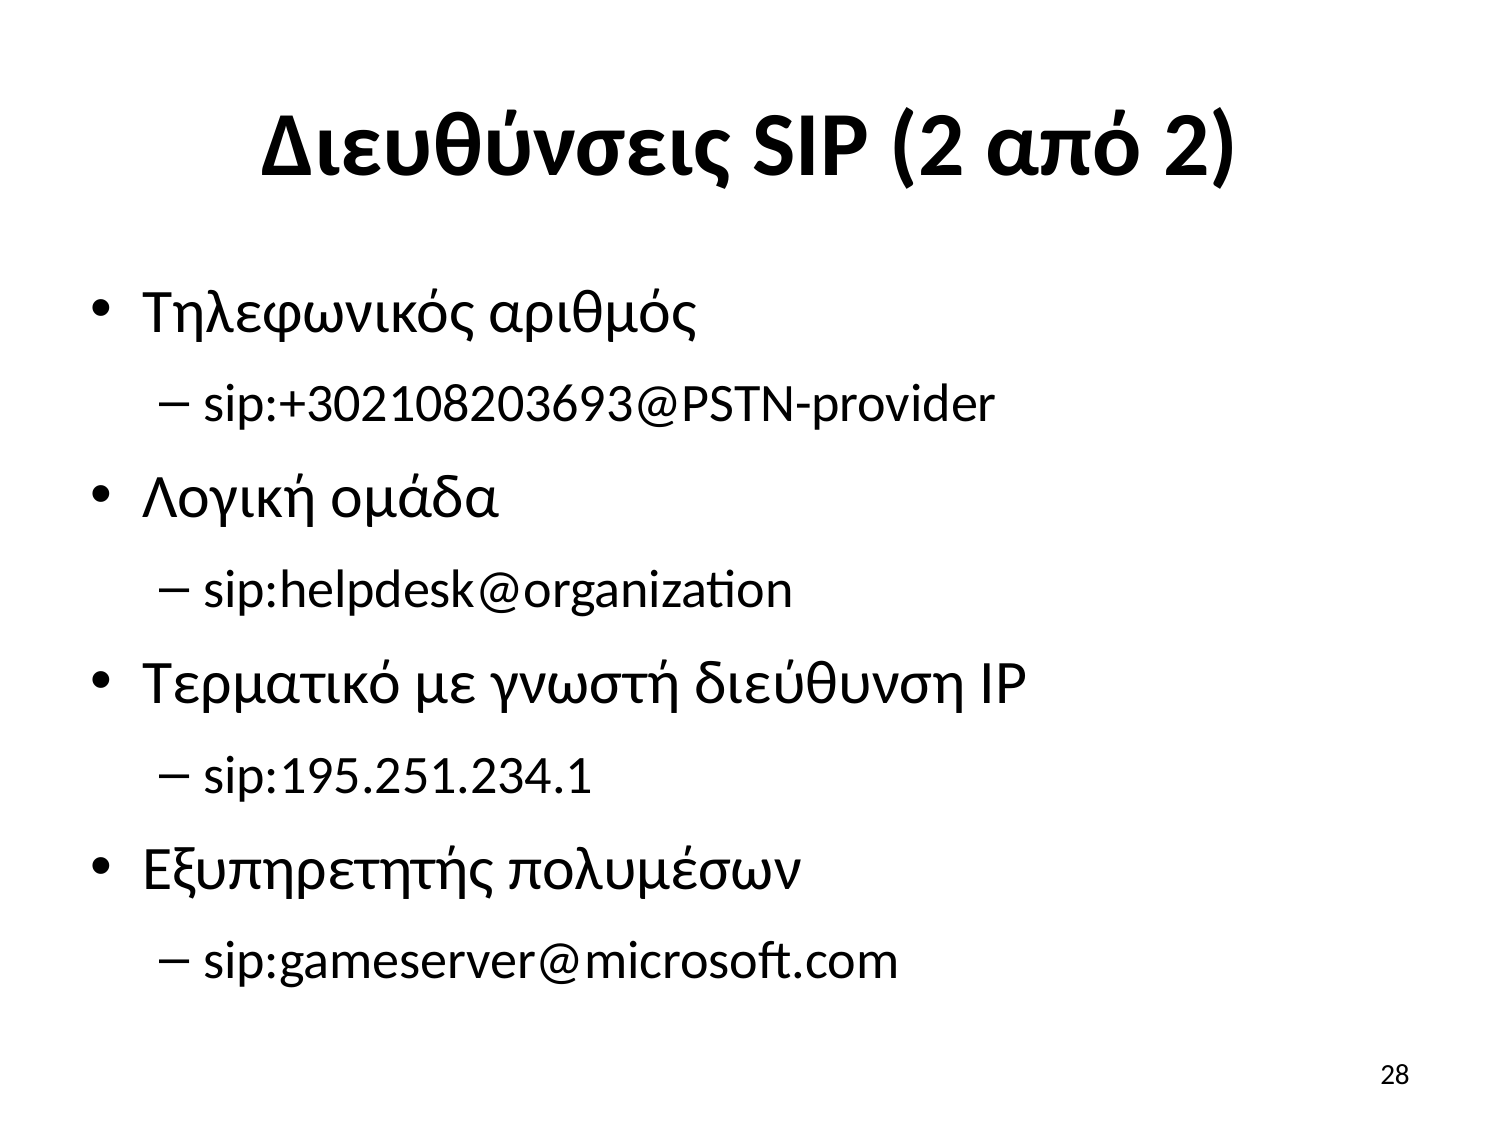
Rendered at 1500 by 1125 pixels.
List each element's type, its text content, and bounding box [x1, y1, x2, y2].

title Διευθύνσεις SIP (2 από 2) [75, 45, 1425, 233]
list Τηλεφωνικός αριθμός sip:+302108203693@PSTN-provider Λογική ομάδα sip:helpdesk@organization Τερματικό με γνωστή διεύθυνση IP sip:195.251.234.1 Εξυπηρετητής πολυμέσων sip:gameserver@microsoft.com [75, 262, 1425, 1005]
slide_number 28 [1074, 1042, 1425, 1103]
